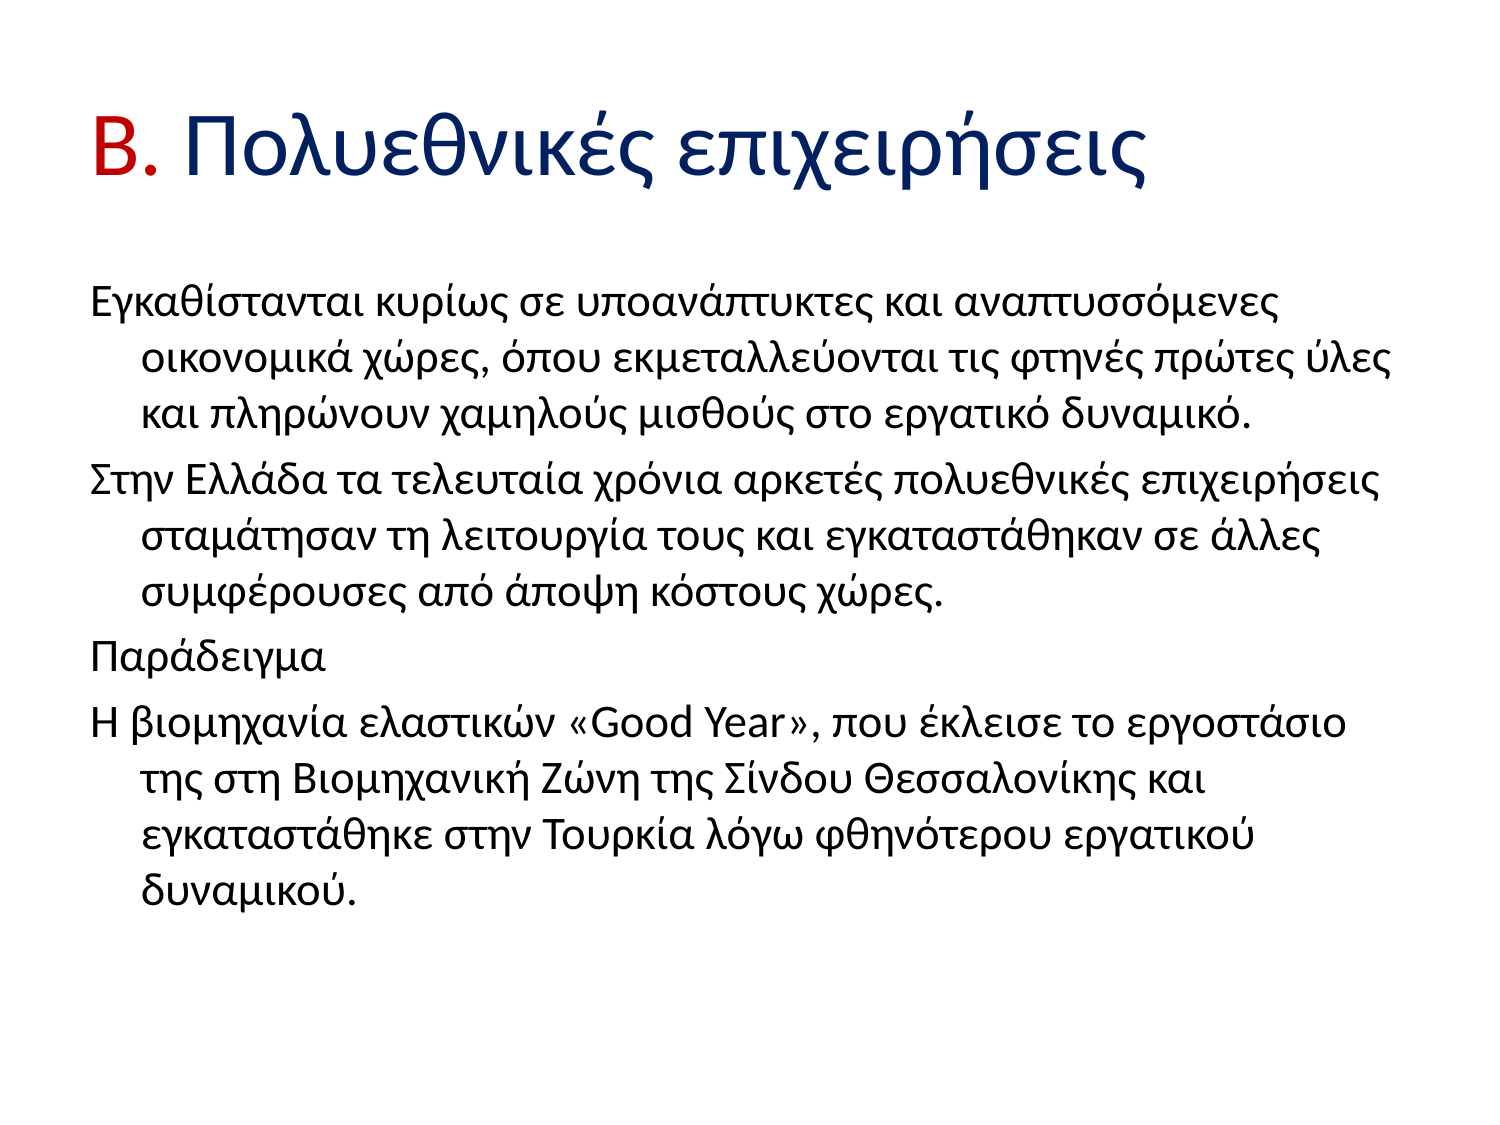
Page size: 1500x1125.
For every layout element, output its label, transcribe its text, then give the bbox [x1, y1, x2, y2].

list Εγκαθίστανται κυρίως σε υποανάπτυκτες και αναπτυσσόμενες οικονομικά χώρες, όπου εκμεταλλεύονται τις φτηνές πρώτες ύλες και πληρώνουν χαμηλούς μισθούς στο εργατικό δυναμικό. Στην Ελλάδα τα τελευταία χρόνια αρκετές πολυεθνικές επιχειρήσεις σταμάτησαν τη λειτουργία τους και εγκαταστάθηκαν σε άλλες συμφέρουσες από άποψη κόστους χώρες. Παράδειγμα Η βιομηχανία ελαστικών «Good Year», που έκλεισε το εργοστάσιο της στη Βιομηχανική Ζώνη της Σίνδου Θεσσαλονίκης και εγκαταστάθηκε στην Τουρκία λόγω φθηνότερου εργατικού δυναμικού. [75, 262, 1425, 1005]
title Β. Πολυεθνικές επιχειρήσεις [75, 45, 1425, 233]
